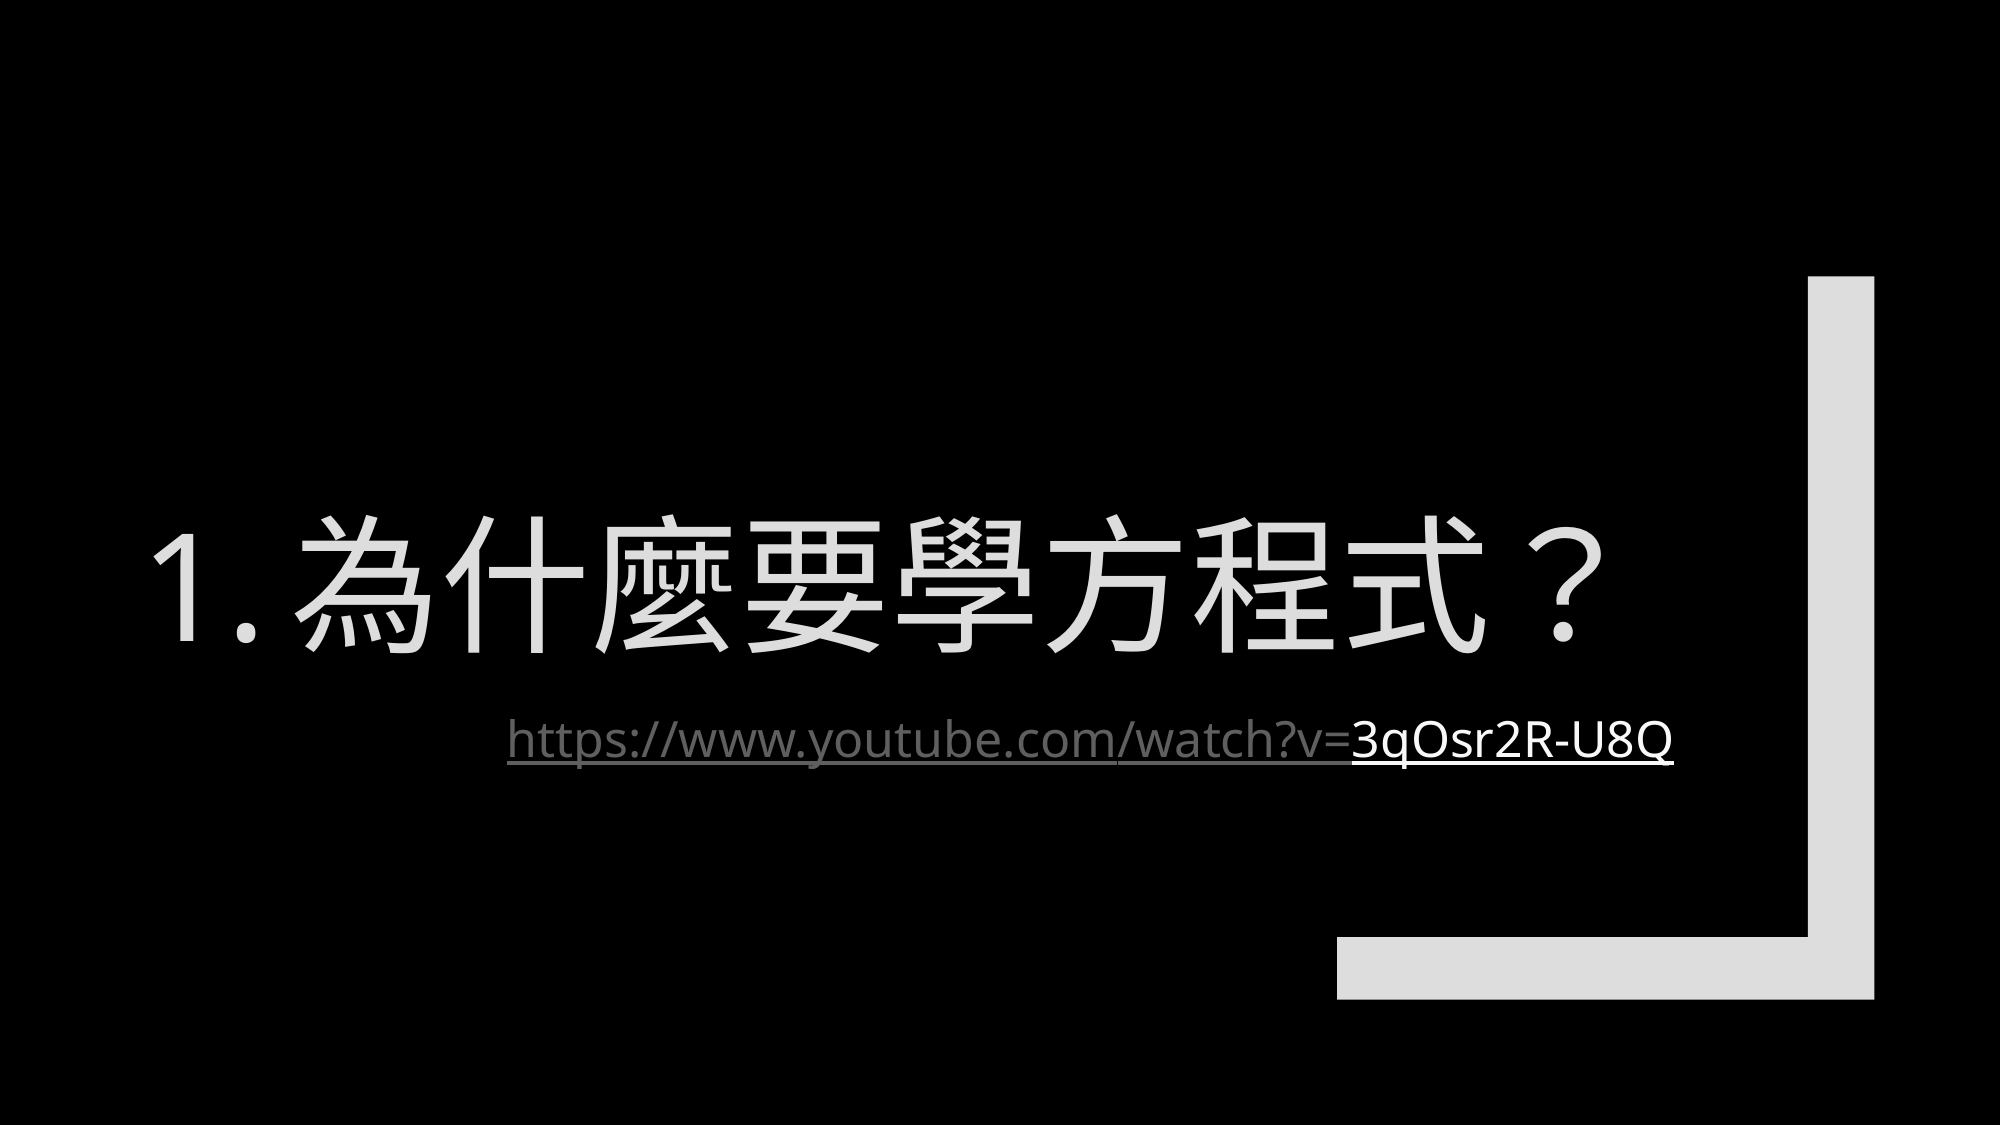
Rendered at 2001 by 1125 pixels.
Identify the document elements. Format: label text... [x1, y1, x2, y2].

list https://www.youtube.com/watch?v=3qOsr2R-U8Q [125, 691, 1703, 880]
title 1. 為什麼要學方程式？ [125, 213, 1703, 682]
